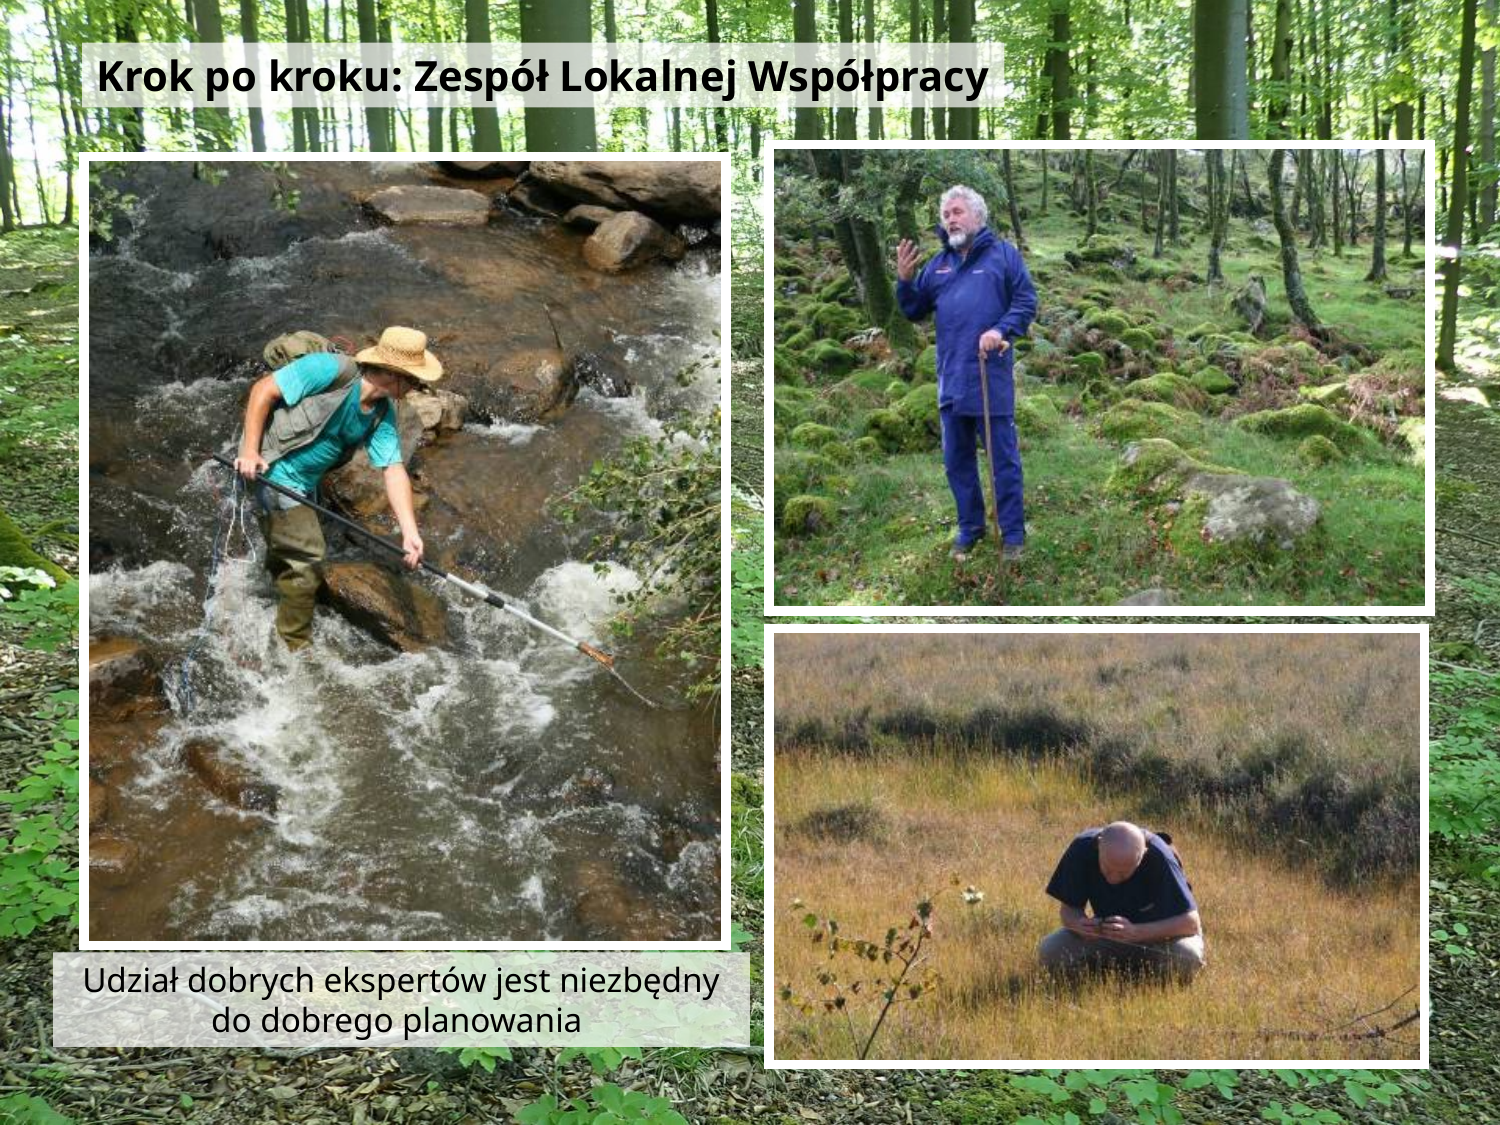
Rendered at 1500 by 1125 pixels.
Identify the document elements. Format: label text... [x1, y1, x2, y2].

text_box Udział dobrych ekspertów jest niezbędny do dobrego planowania [53, 952, 750, 1047]
text_box Krok po kroku: Zespół Lokalnej Współpracy [82, 42, 1005, 108]
picture [0, 0, 1500, 1125]
text_box [53, 148, 764, 245]
